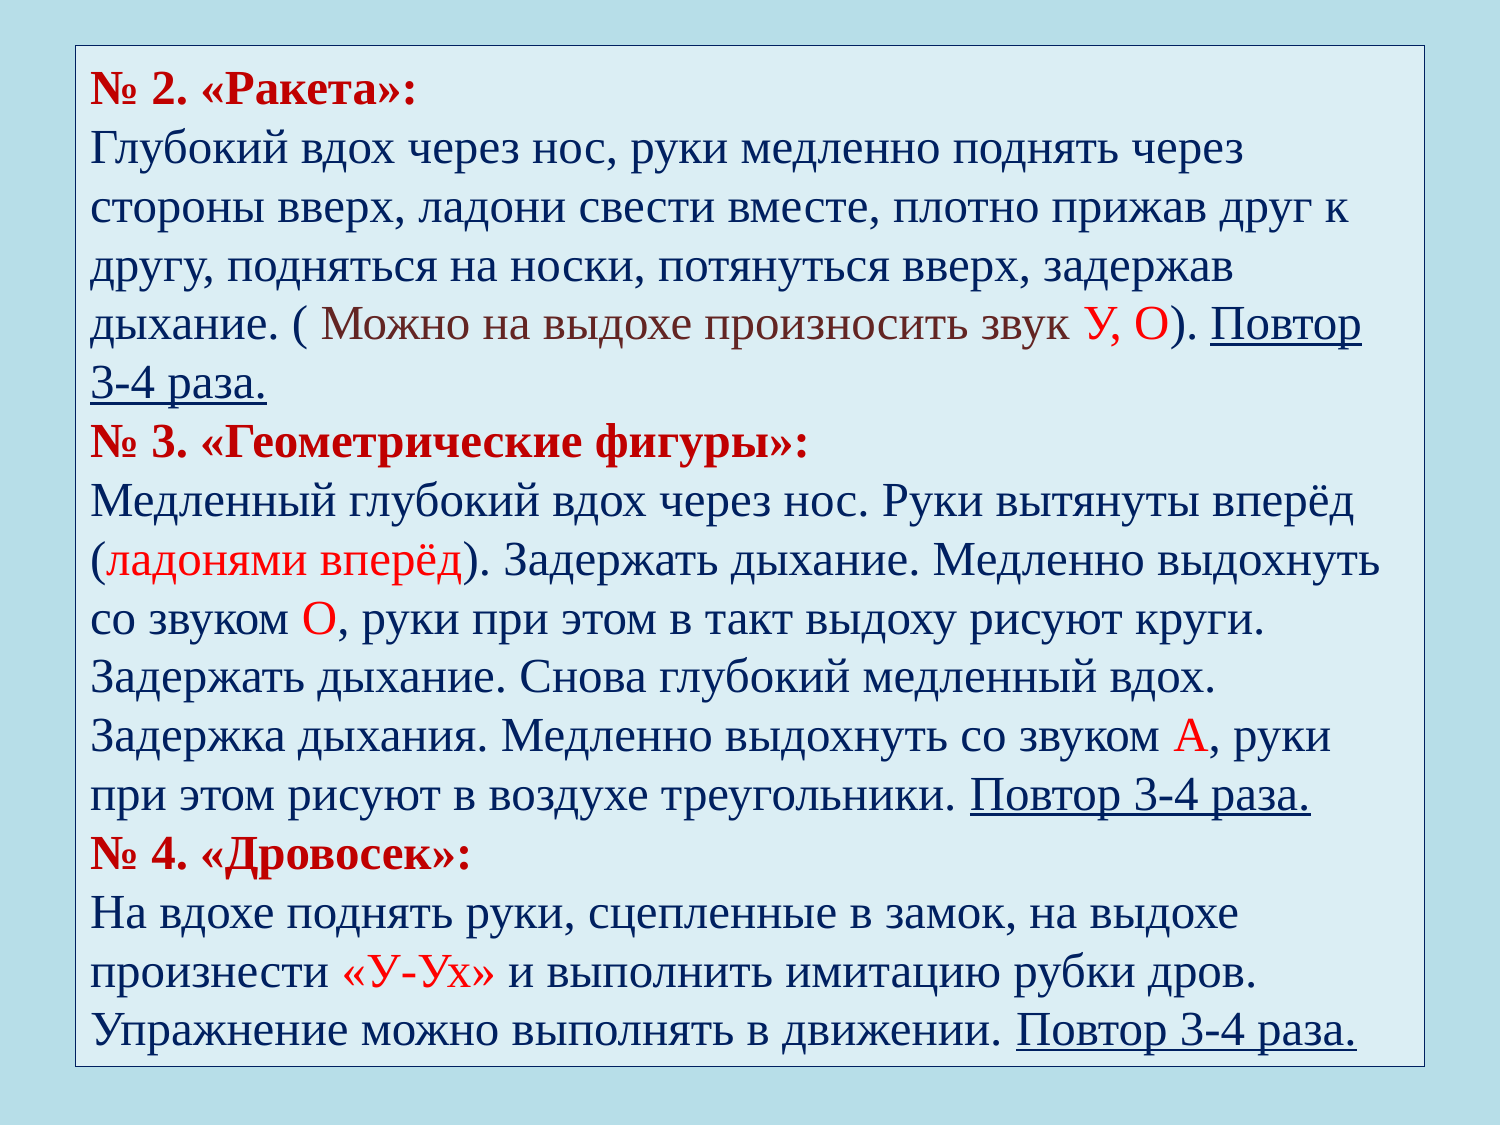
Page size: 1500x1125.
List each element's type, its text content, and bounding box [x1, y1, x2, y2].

title № 2. «Ракета»: Глубокий вдох через нос, руки медленно поднять через стороны вверх, ладони свести вместе, плотно прижав друг к другу, подняться на носки, потянуться вверх, задержав дыхание. ( Можно на выдохе произносить звук У, О). Повтор 3-4 раза. № 3. «Геометрические фигуры»: Медленный глубокий вдох через нос. Руки вытянуты вперёд (ладонями вперёд). Задержать дыхание. Медленно выдохнуть со звуком О, руки при этом в такт выдоху рисуют круги. Задержать дыхание. Снова глубокий медленный вдох. Задержка дыхания. Медленно выдохнуть со звуком А, руки при этом рисуют в воздухе треугольники. Повтор 3-4 раза. № 4. «Дровосек»: На вдохе поднять руки, сцепленные в замок, на выдохе произнести «У-Ух» и выполнить имитацию рубки дров. Упражнение можно выполнять в движении. Повтор 3-4 раза. [75, 45, 1425, 1067]
